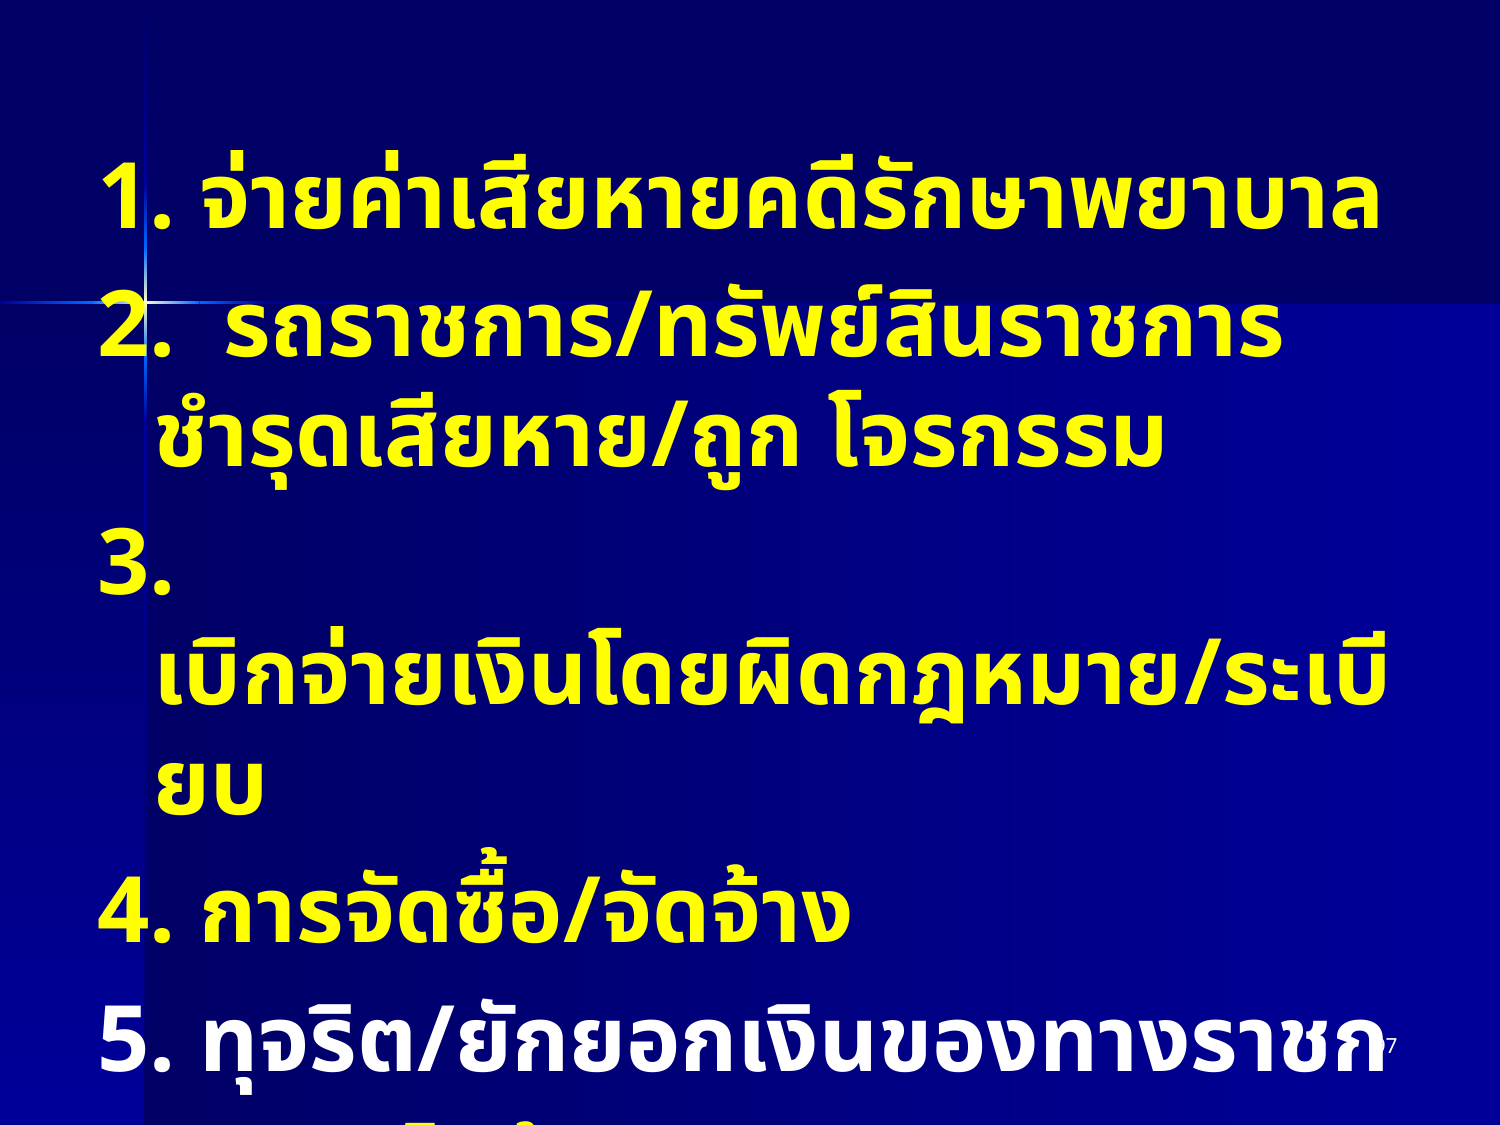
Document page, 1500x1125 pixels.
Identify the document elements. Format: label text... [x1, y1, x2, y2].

title [0, 81, 1500, 716]
list 1. จ่ายค่าเสียหายคดีรักษาพยาบาล 2. รถราชการ/ทรัพย์สินราชการ ชำรุดเสียหาย/ถูก โจรกรรม 3. เบิกจ่ายเงินโดยผิดกฎหมาย/ระเบียบ 4. การจัดซื้อ/จัดจ้าง 5. ทุจริต/ยักยอกเงินของทางราชก 6. เพลิงไหม้ [81, 128, 1456, 973]
slide_number 97 [1099, 1024, 1413, 1101]
